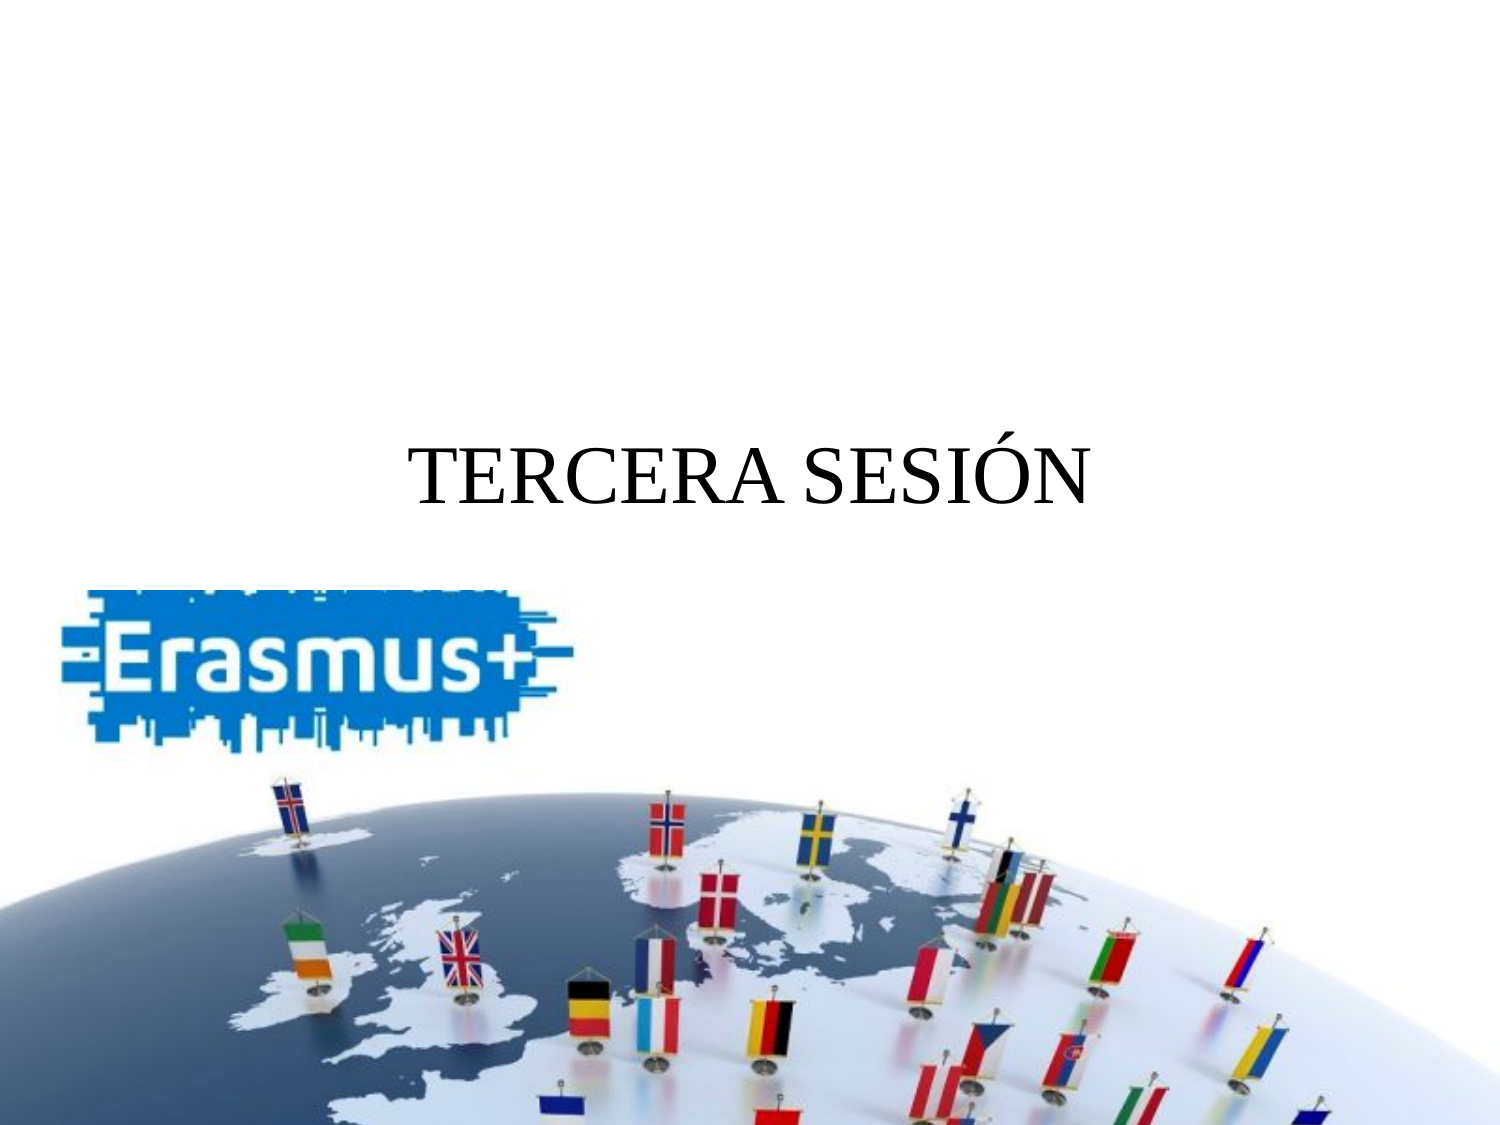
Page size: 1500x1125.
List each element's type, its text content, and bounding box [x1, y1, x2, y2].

picture [0, 590, 1500, 1125]
title TERCERA SESIÓN [112, 349, 1388, 589]
